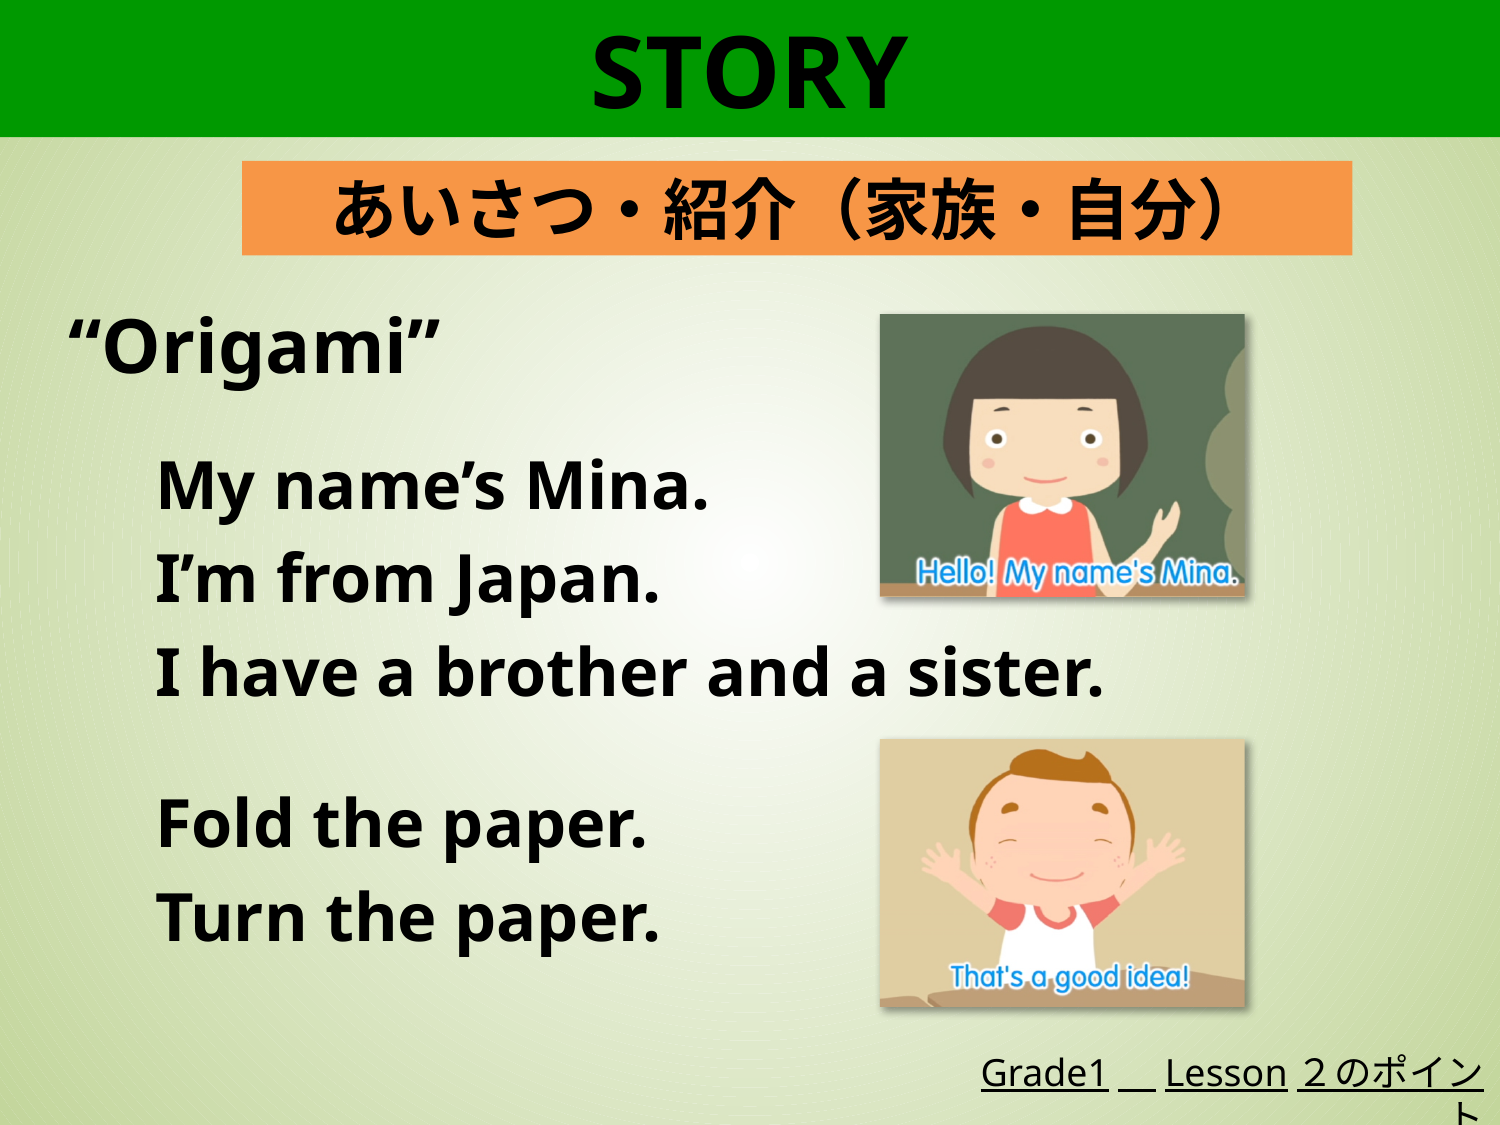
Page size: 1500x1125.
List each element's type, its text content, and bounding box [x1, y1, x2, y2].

picture [879, 739, 1245, 1007]
picture [879, 314, 1245, 597]
list “Origami” My name’s Mina. I’m from Japan. I have a brother and a sister. Fold the paper. Turn the paper. [53, 290, 1459, 1106]
text_box あいさつ・紹介（家族・自分） [242, 160, 1353, 256]
text_box Grade1 Lesson２のポイント [955, 1041, 1499, 1125]
title STORY [0, 0, 1500, 138]
